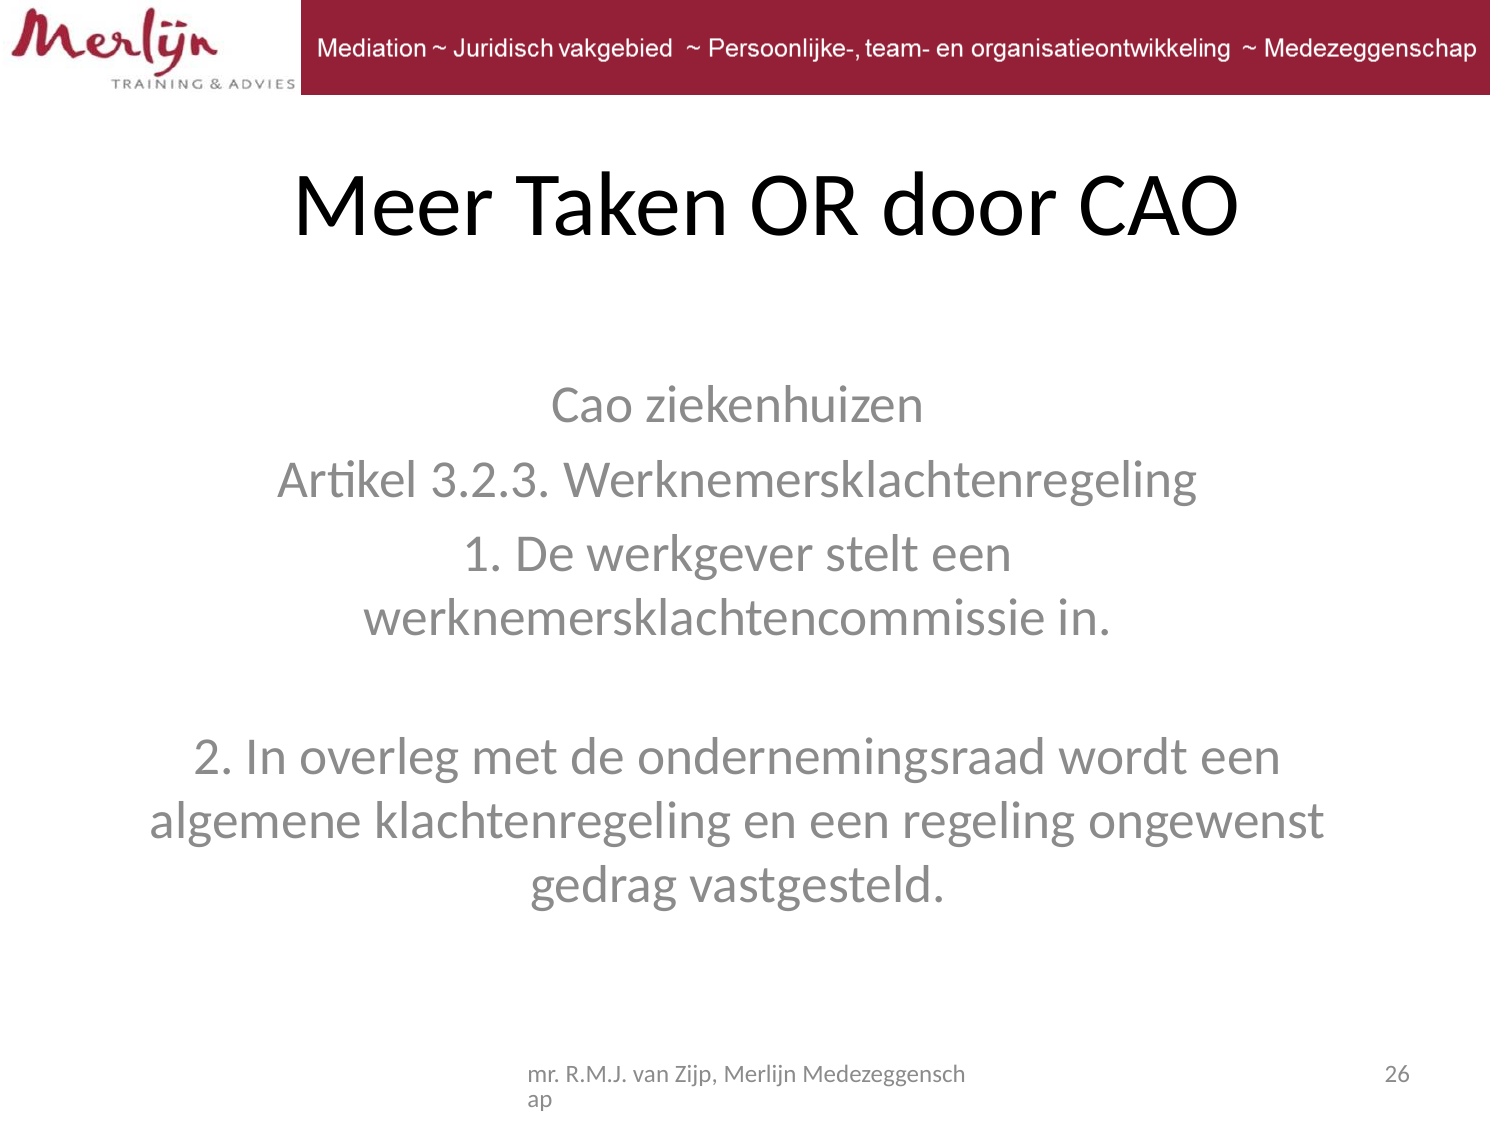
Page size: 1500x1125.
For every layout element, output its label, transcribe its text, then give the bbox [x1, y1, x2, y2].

title Meer Taken OR door CAO [112, 102, 1422, 303]
footer mr. R.M.J. van Zijp, Merlijn Medezeggenschap [512, 1042, 988, 1103]
text_box [225, 727, 256, 824]
picture [3, 0, 1494, 95]
slide_number 26 [1074, 1042, 1425, 1103]
subtitle Cao ziekenhuizen Artikel 3.2.3. Werknemersklachtenregeling 1. De werkgever stelt een werknemersklachtencommissie in. 2. In overleg met de ondernemingsraad wordt een algemene klachtenregeling en een regeling ongewenst gedrag vastgesteld. [123, 361, 1353, 925]
